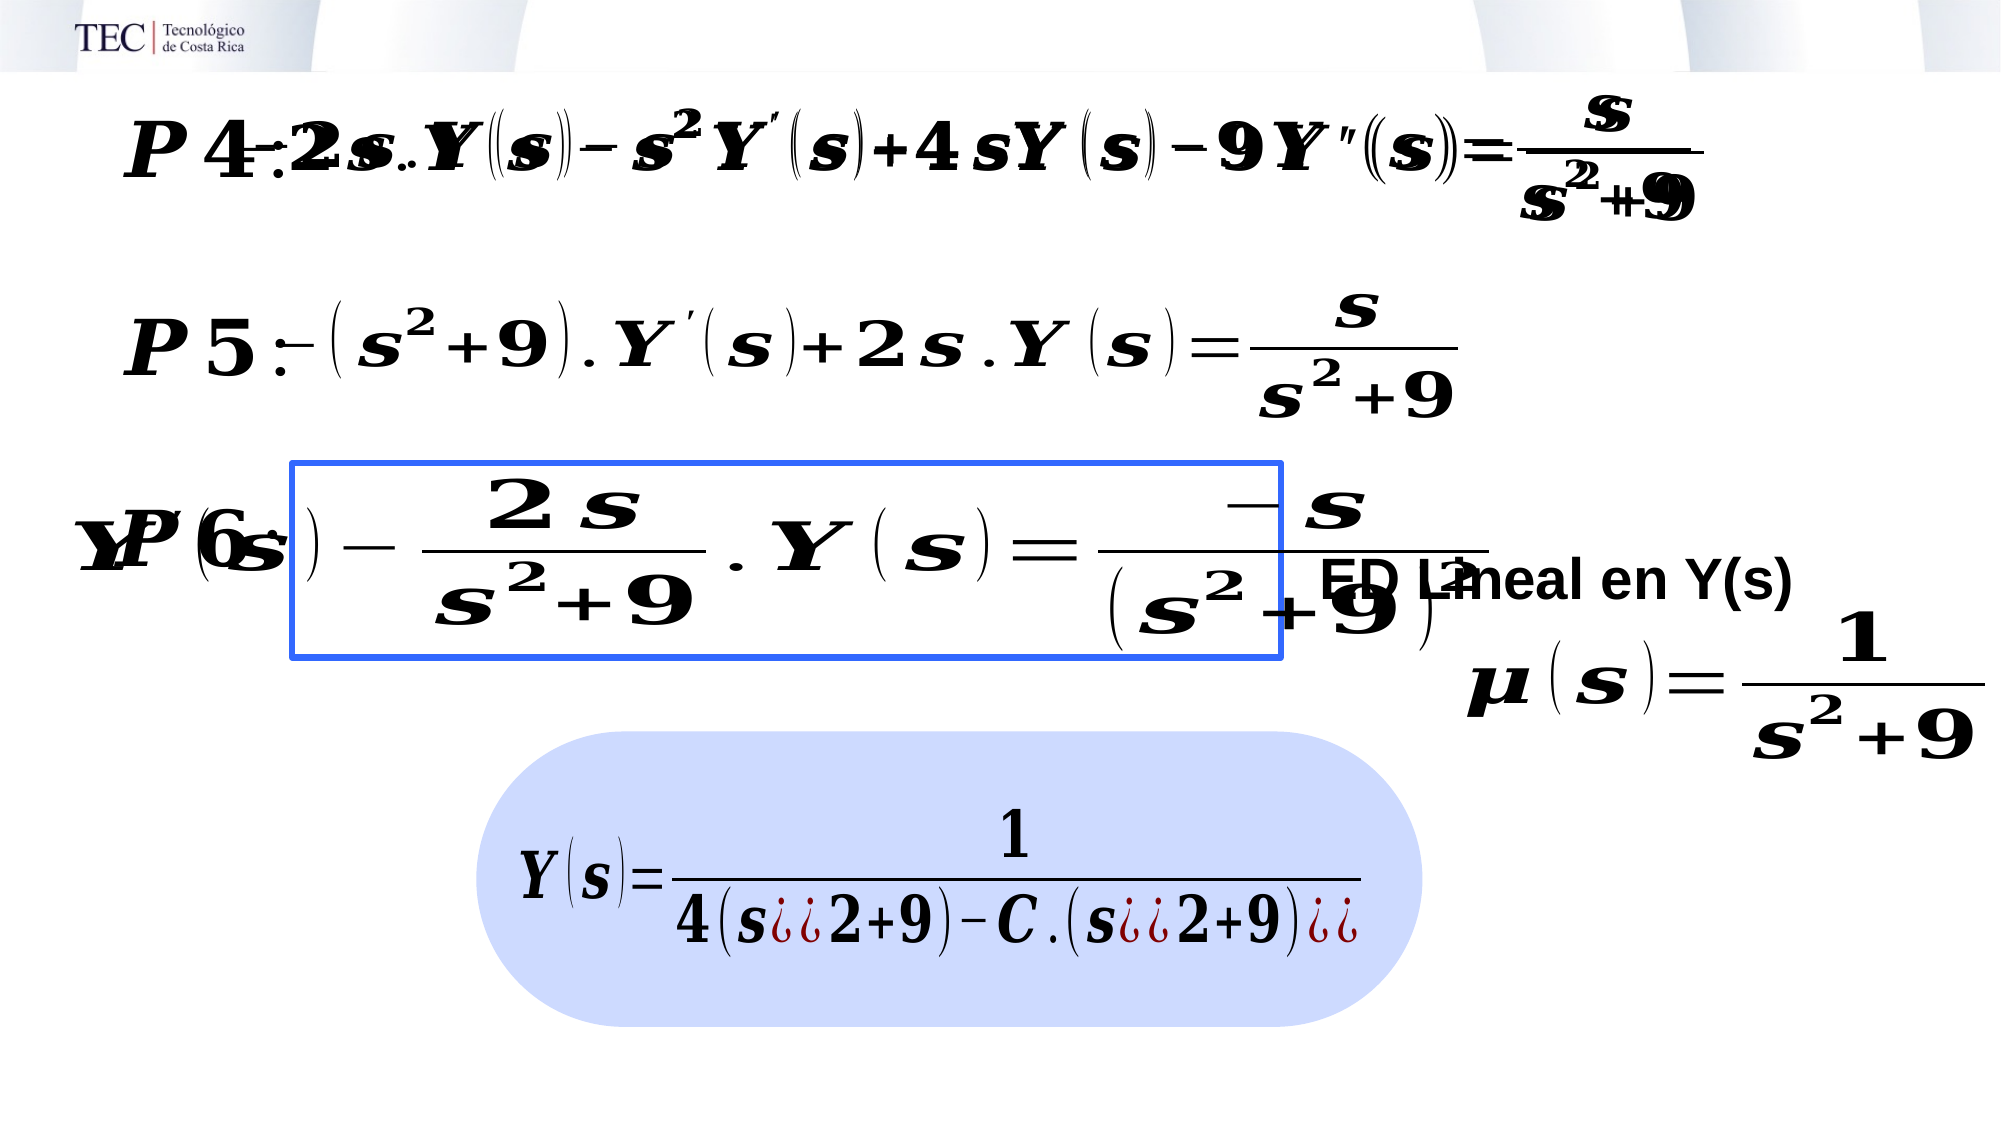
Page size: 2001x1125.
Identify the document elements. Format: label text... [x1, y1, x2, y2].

text_box [292, 463, 1281, 658]
text_box ED Lineal en Y(s) [1304, 463, 1829, 619]
picture [0, 0, 2001, 1125]
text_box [476, 731, 1423, 1027]
